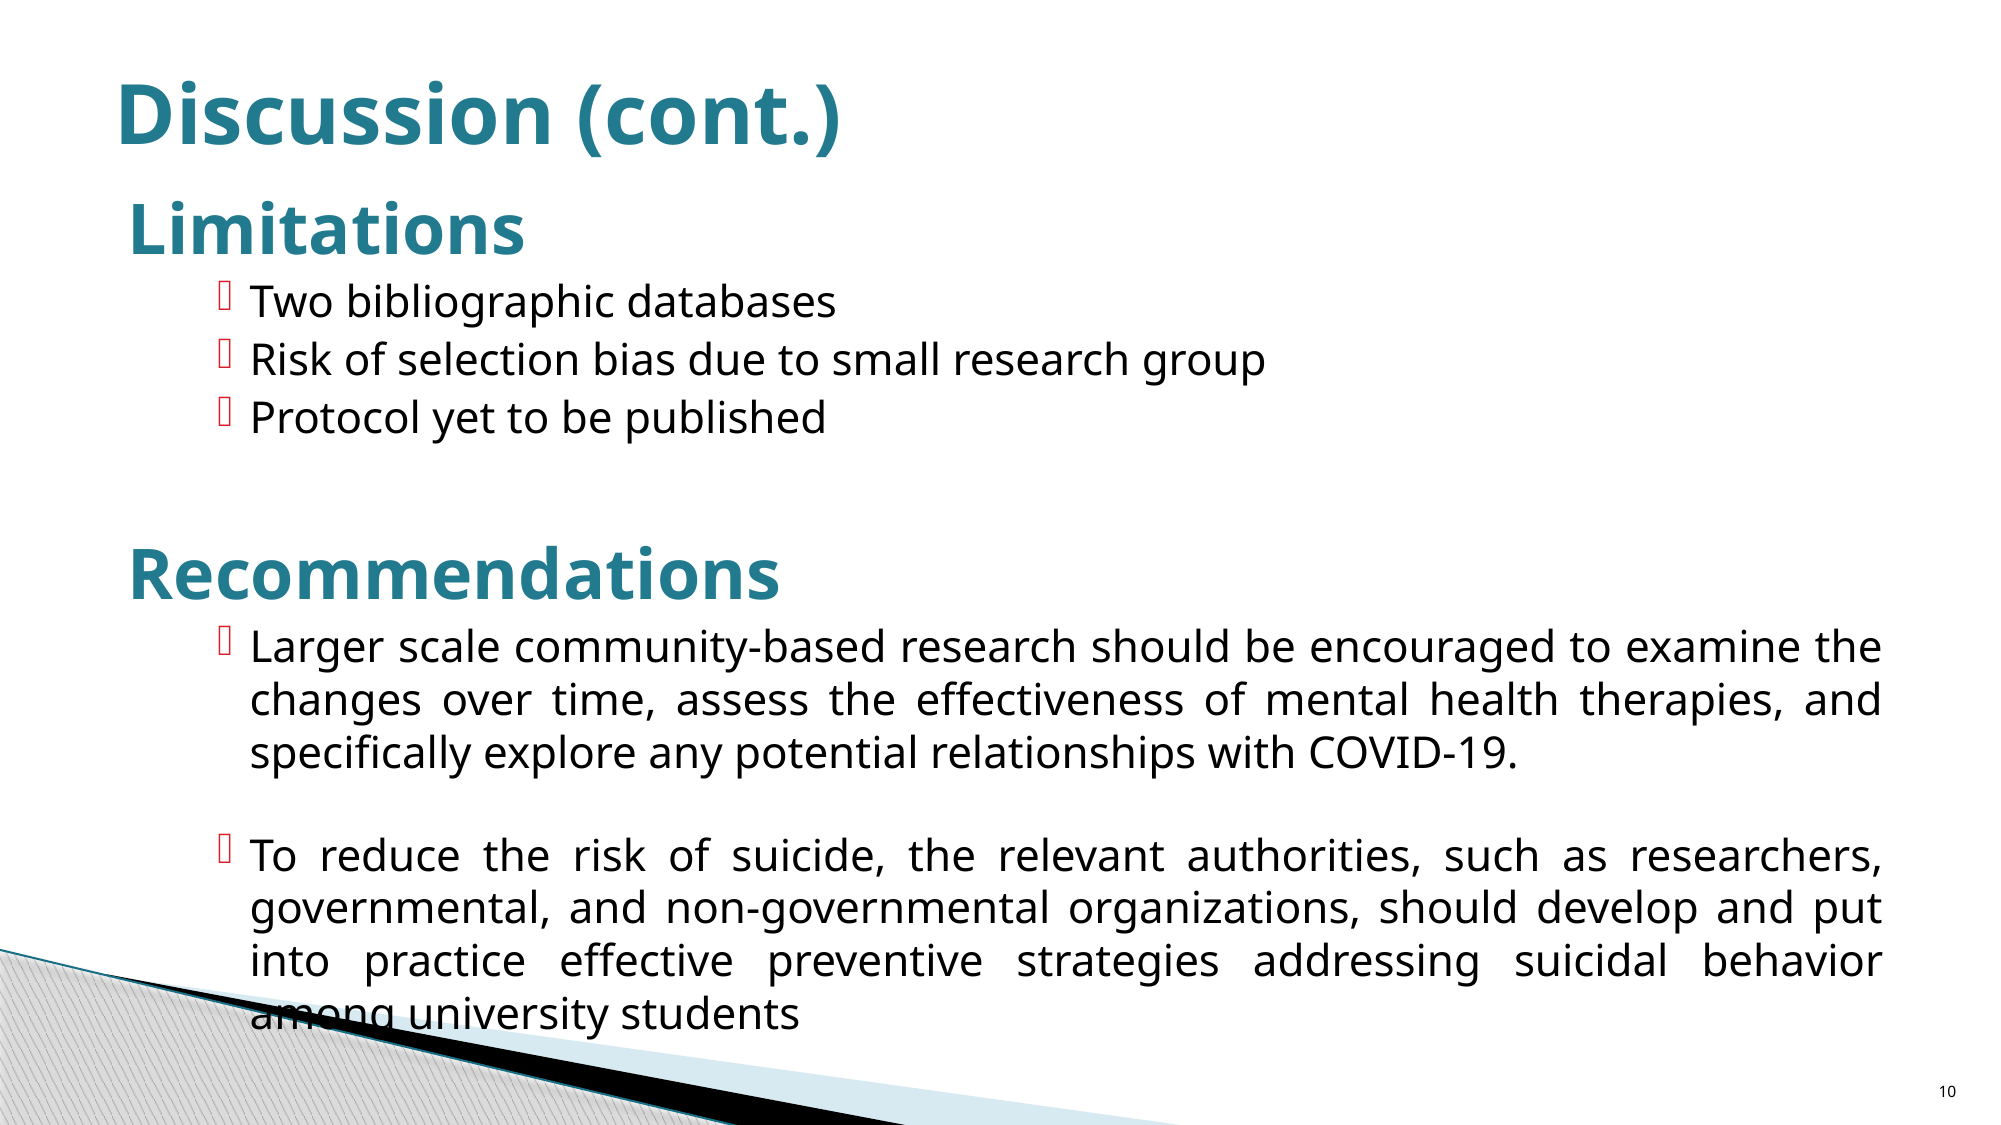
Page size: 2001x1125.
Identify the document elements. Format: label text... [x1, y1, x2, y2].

slide_number 10 [1891, 1051, 1972, 1112]
list Limitations Two bibliographic databases Risk of selection bias due to small research group Protocol yet to be published Recommendations Larger scale community-based research should be encouraged to examine the changes over time, assess the effectiveness of mental health therapies, and specifically explore any potential relationships with COVID-19. To reduce the risk of suicide, the relevant authorities, such as researchers, governmental, and non-governmental organizations, should develop and put into practice effective preventive strategies addressing suicidal behavior among university students [99, 178, 1900, 1052]
title Discussion (cont.) [99, 45, 1900, 178]
